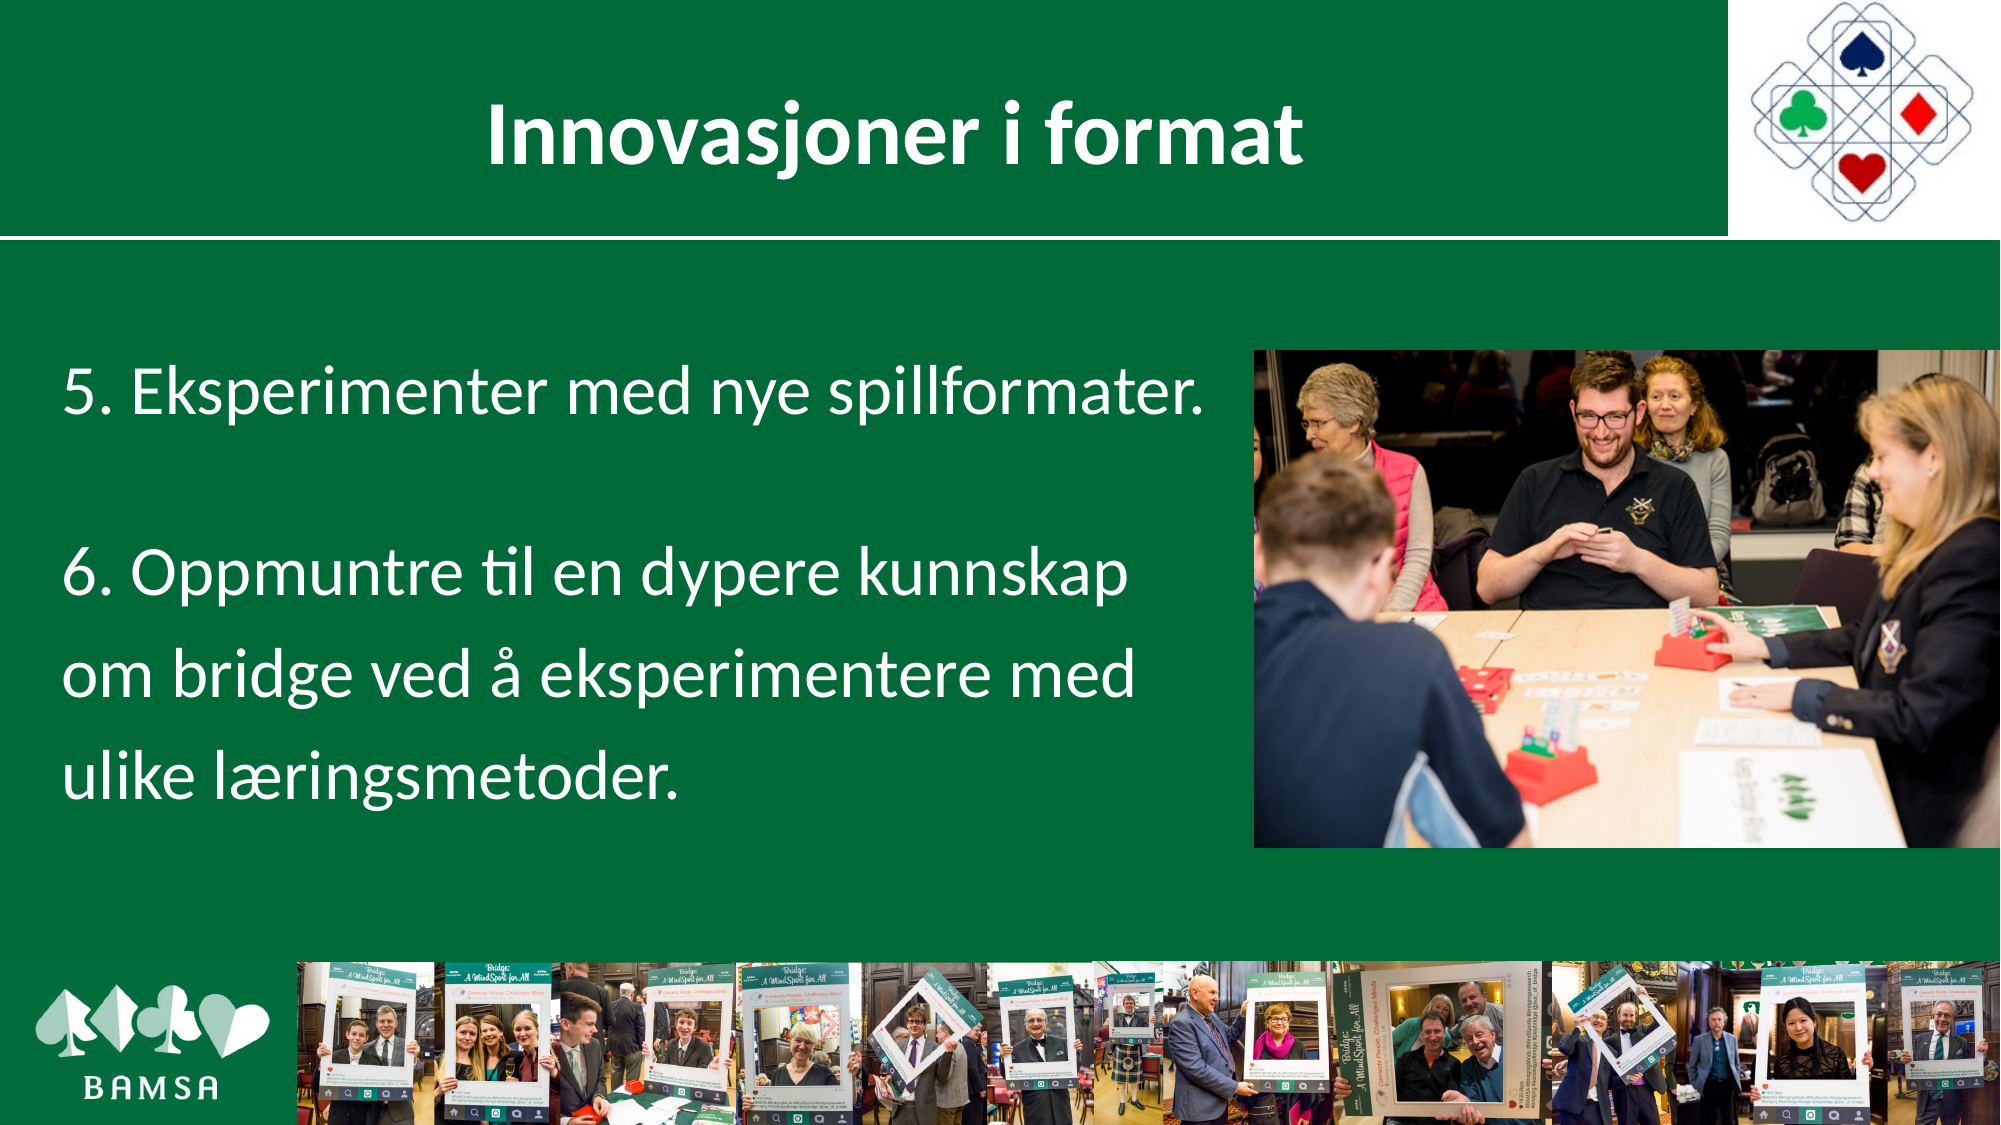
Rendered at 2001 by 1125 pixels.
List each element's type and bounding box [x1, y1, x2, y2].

picture [1728, 0, 2000, 239]
text_box [0, 0, 2000, 1125]
picture [2, 960, 2000, 1125]
picture [1254, 350, 2000, 849]
